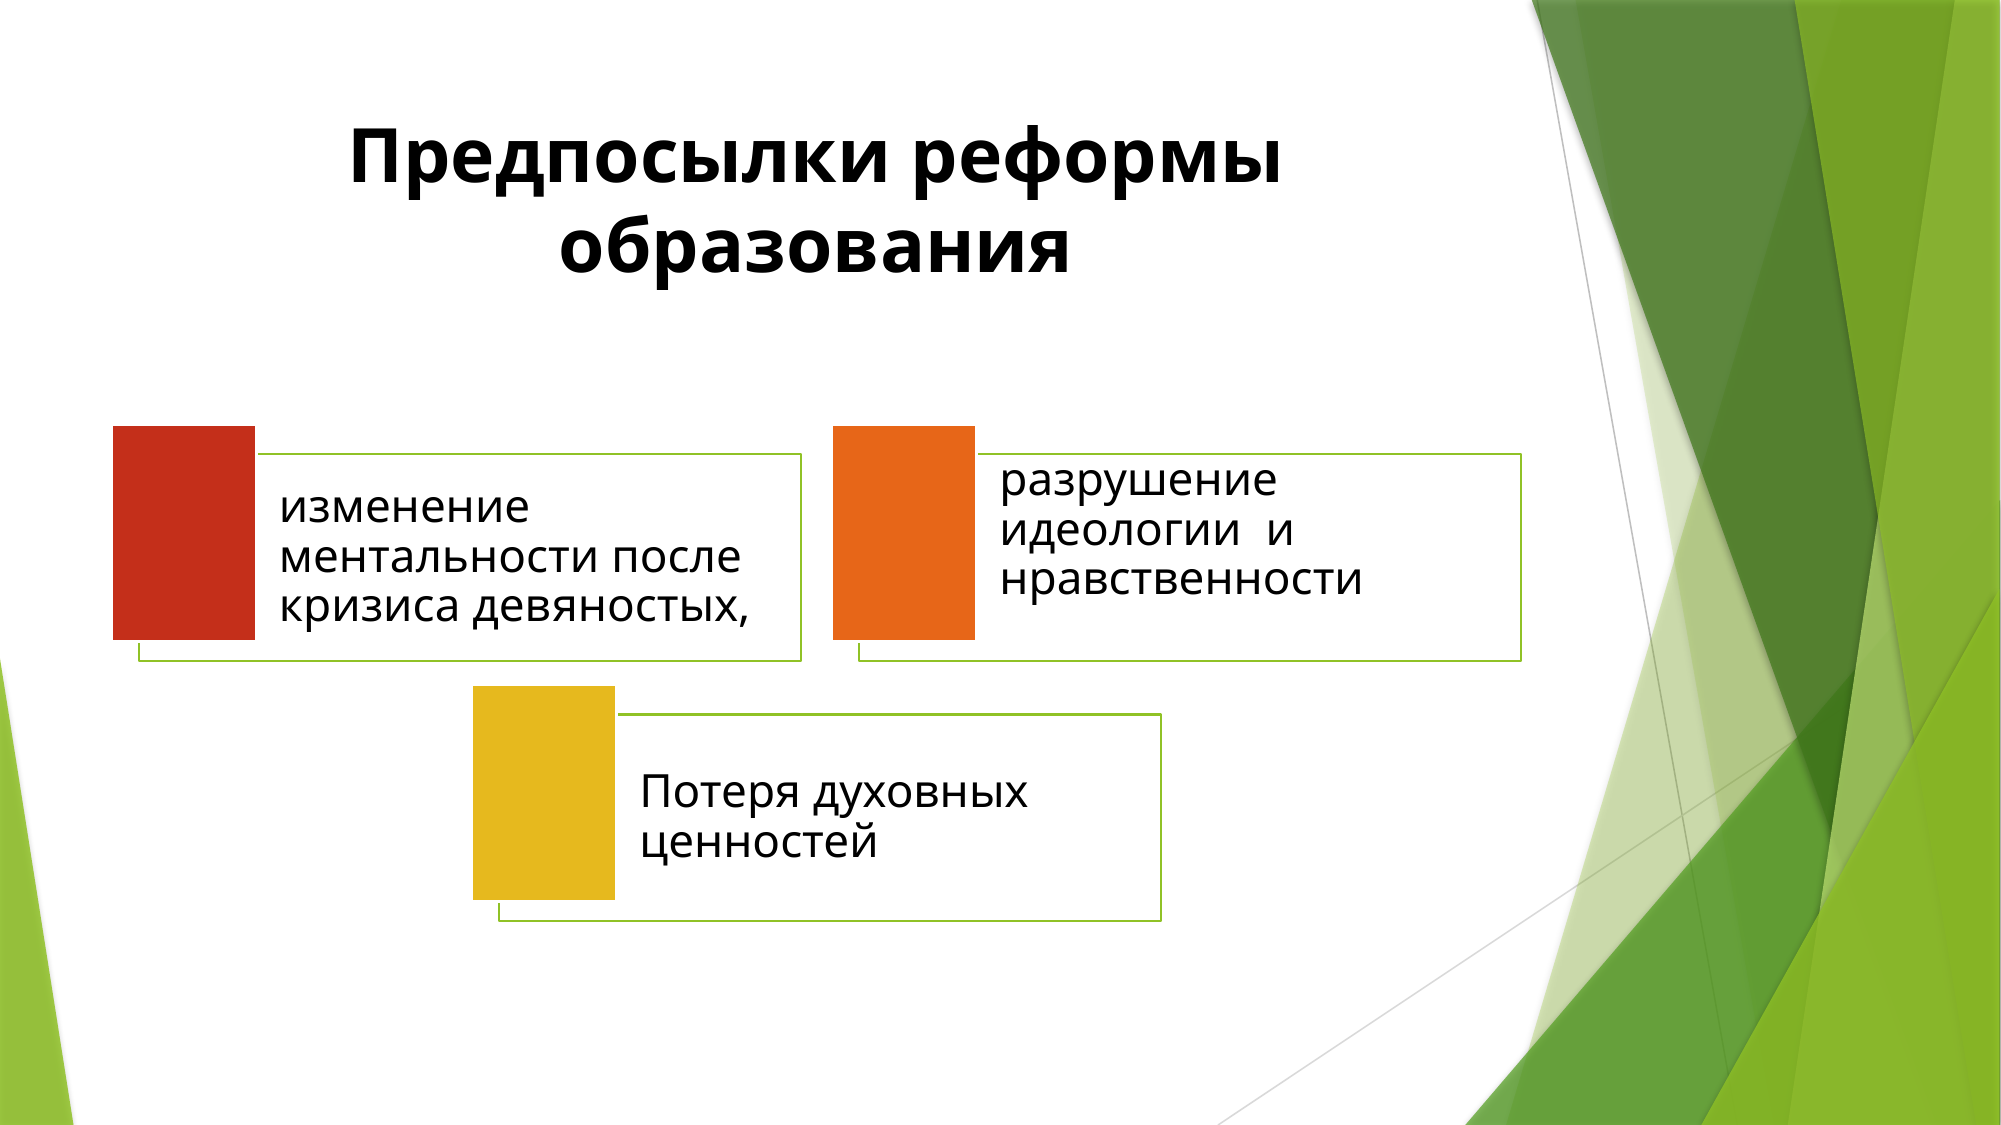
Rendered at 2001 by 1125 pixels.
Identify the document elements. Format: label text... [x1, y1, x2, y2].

title Предпосылки реформы образования [111, 99, 1522, 317]
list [110, 353, 1522, 992]
